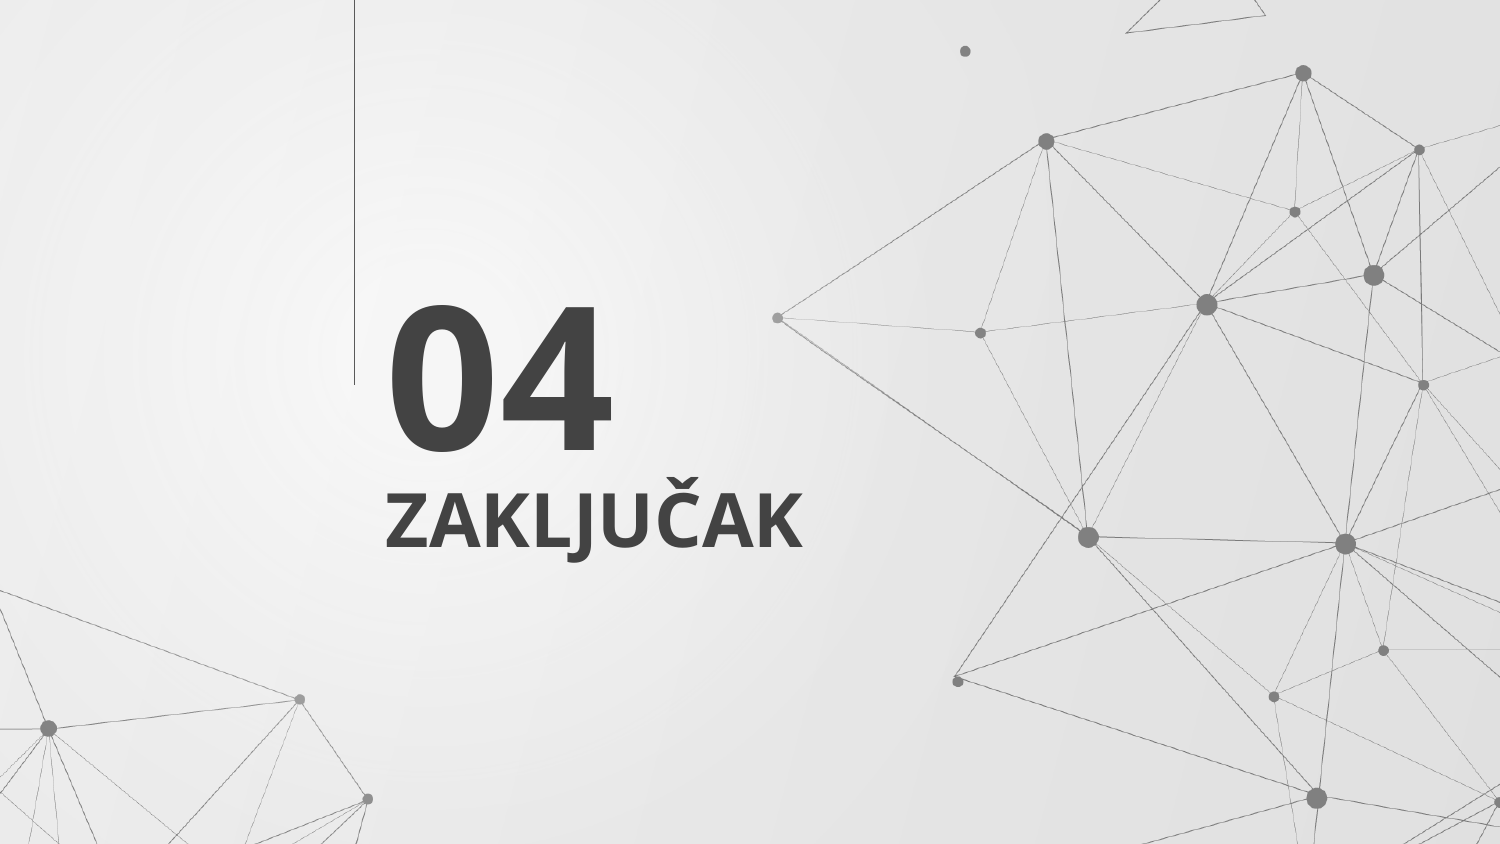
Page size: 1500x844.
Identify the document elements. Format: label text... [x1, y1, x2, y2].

title ZAKLJUČAK [370, 359, 1224, 676]
picture [0, 0, 1500, 844]
title 04 [370, 308, 860, 433]
